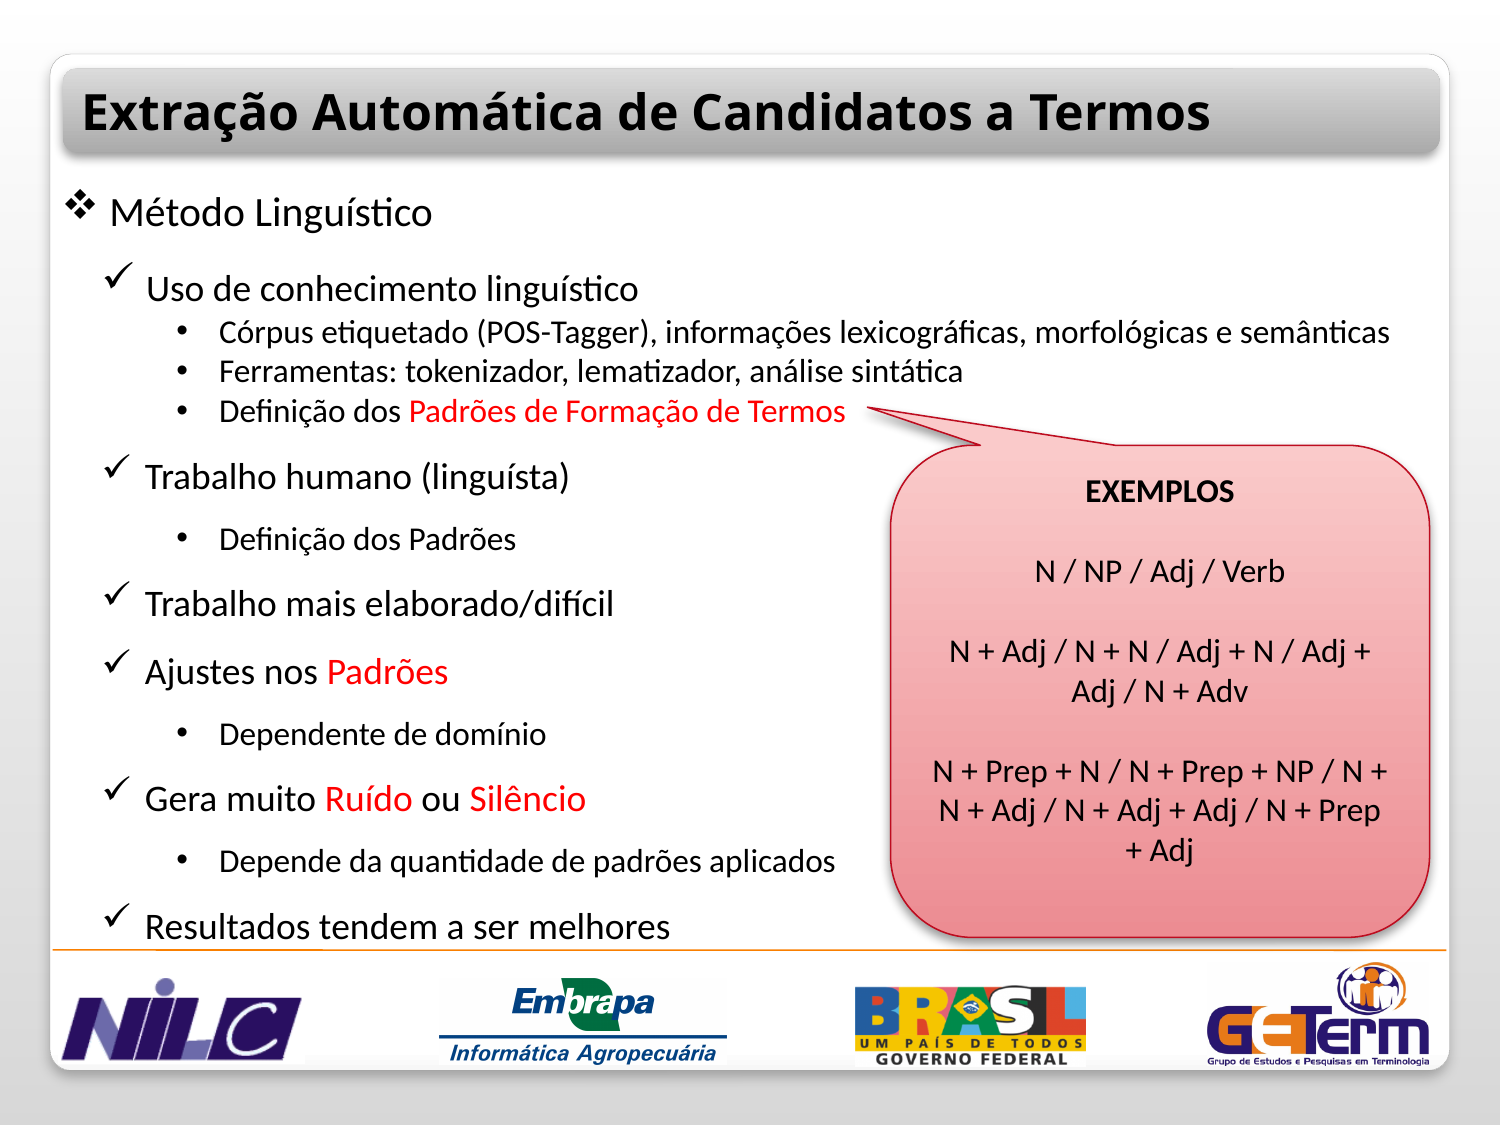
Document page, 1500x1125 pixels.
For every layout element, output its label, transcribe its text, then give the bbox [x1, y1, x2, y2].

picture [855, 985, 1086, 1067]
text_box EXEMPLOS N / NP / Adj / Verb N + Adj / N + N / Adj + N / Adj + Adj / N + Adv N + Prep + N / N + Prep + NP / N + N + Adj / N + Adj + Adj / N + Prep + Adj [866, 406, 1431, 939]
picture [58, 977, 305, 1064]
text_box Método Linguístico Uso de conhecimento linguístico Córpus etiquetado (POS-Tagger), informações lexicográficas, morfológicas e semânticas Ferramentas: tokenizador, lematizador, análise sintática Definição dos Padrões de Formação de Termos Trabalho humano (linguísta) Definição dos Padrões Trabalho mais elaborado/difícil Ajustes nos Padrões Dependente de domínio Gera muito Ruído ou Silêncio Depende da quantidade de padrões aplicados Resultados tendem a ser melhores [46, 152, 1442, 954]
picture [1207, 962, 1429, 1066]
text_box Extração Automática de Candidatos a Termos [62, 67, 1441, 152]
